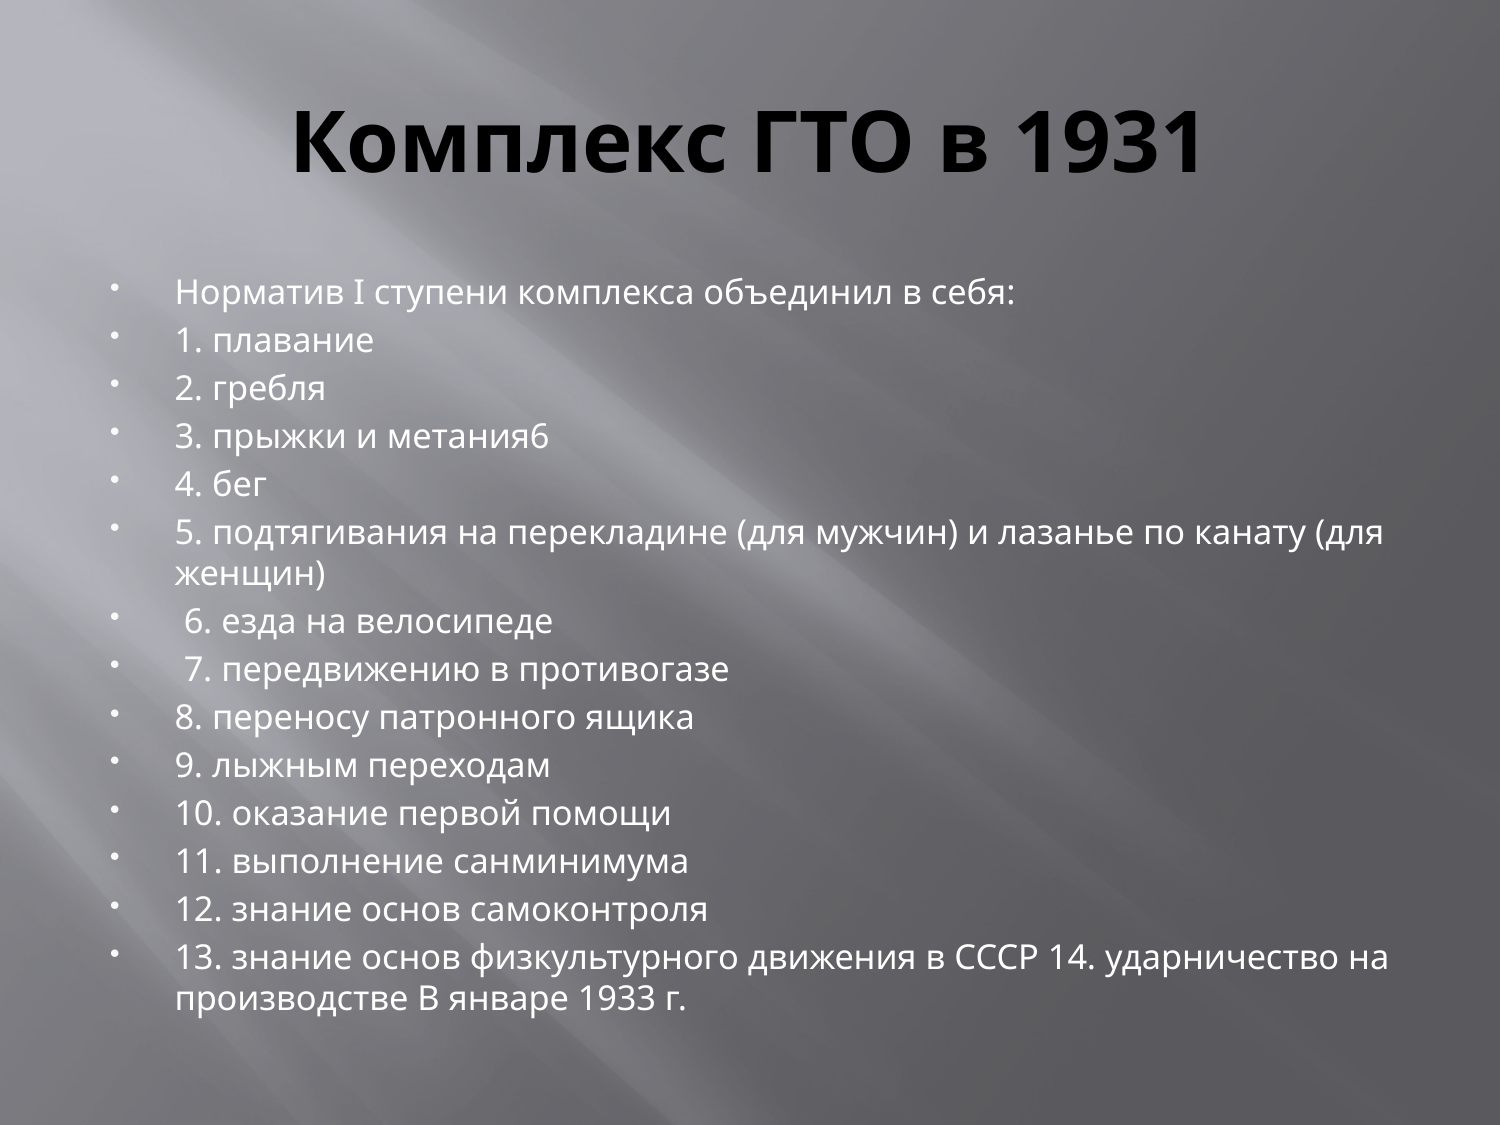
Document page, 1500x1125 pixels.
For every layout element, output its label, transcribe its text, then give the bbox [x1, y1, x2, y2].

title Комплекс ГТО в 1931 [75, 45, 1425, 233]
list Норматив I ступени комплекса объединил в себя: 1. плавание 2. гребля 3. прыжки и метания6 4. бег 5. подтягивания на перекладине (для мужчин) и лазанье по канату (для женщин) 6. езда на велосипеде 7. передвижению в противогазе 8. переносу патронного ящика 9. лыжным переходам 10. оказание первой помощи 11. выполнение санминимума 12. знание основ самоконтроля 13. знание основ физкультурного движения в СССР 14. ударничество на производстве В январе 1933 г. [75, 262, 1425, 1035]
